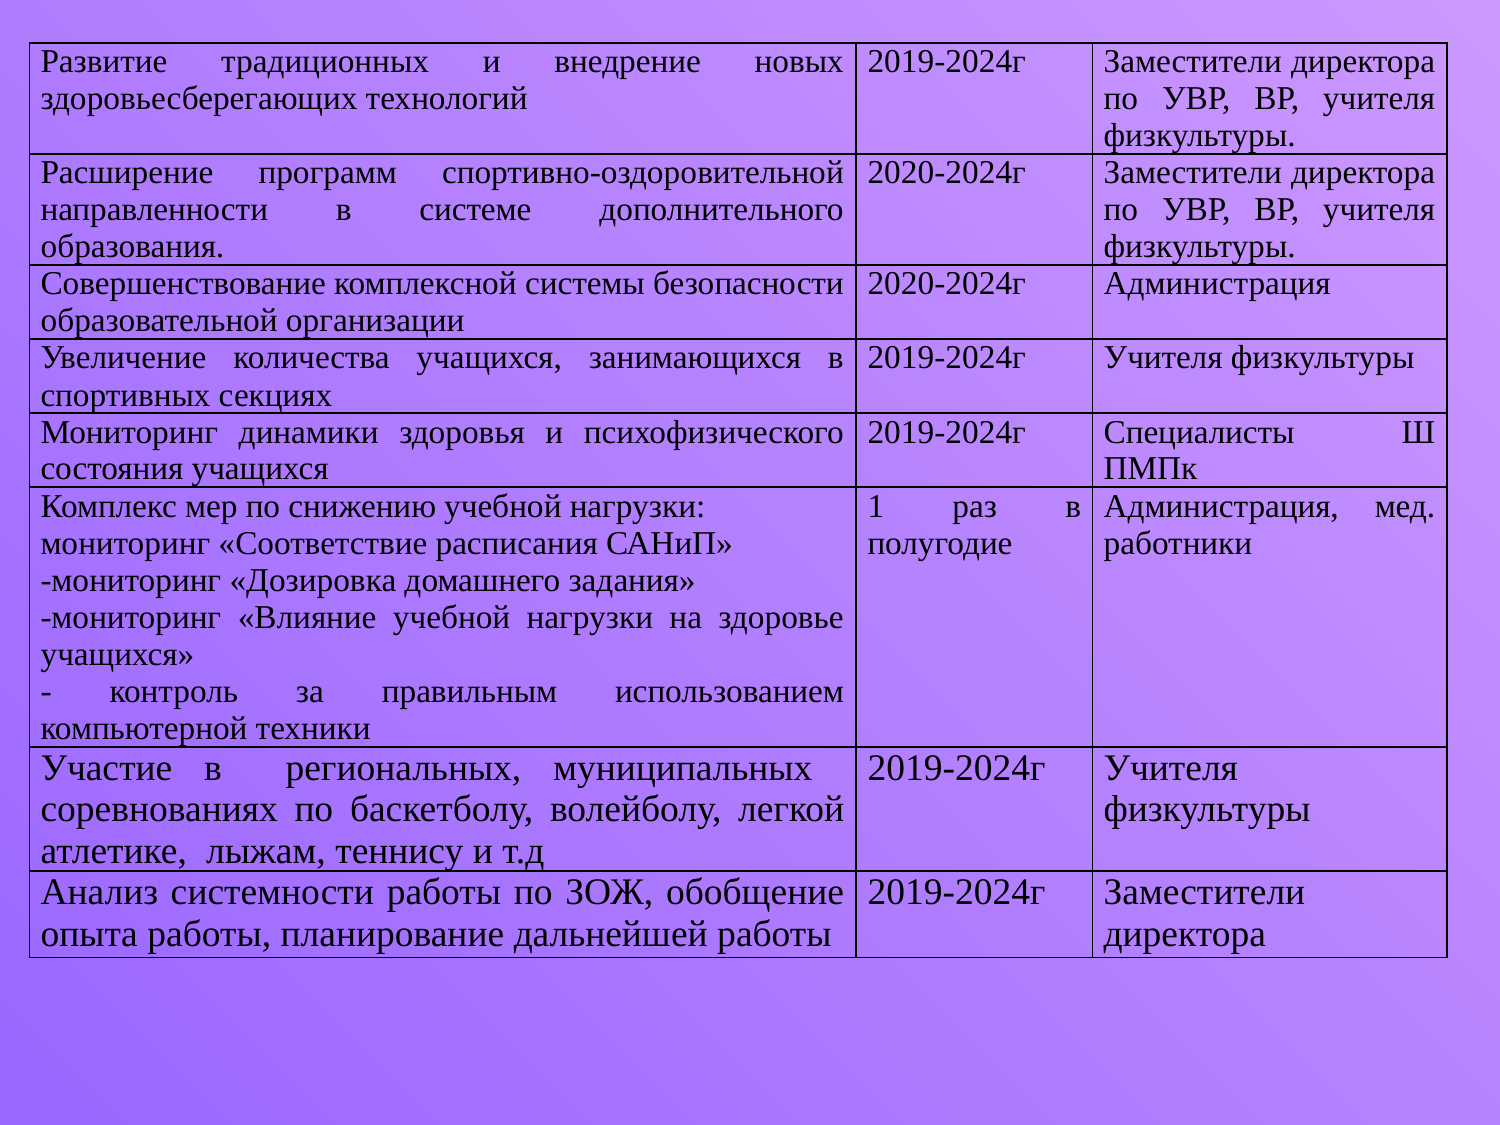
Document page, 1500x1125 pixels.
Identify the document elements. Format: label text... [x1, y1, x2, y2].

table_cell 2020-2024г [857, 155, 1092, 264]
table_cell 2019-2024г [857, 414, 1092, 486]
table_cell 2019-2024г [857, 340, 1092, 412]
table_cell 2020-2024г [857, 266, 1092, 338]
table_cell Анализ системности работы по ЗОЖ, обобщение опыта работы, планирование дальнейшей работы [30, 872, 855, 957]
table_cell 2019-2024г [857, 748, 1092, 870]
table_cell Учителя физкультуры [1093, 748, 1446, 870]
table_header Заместители директора по УВР, ВР, учителя физкультуры. [1093, 44, 1446, 153]
table_cell Увеличение количества учащихся, занимающихся в спортивных секциях [30, 340, 855, 412]
table_cell Специалисты Ш ПМПк [1093, 414, 1446, 486]
table_cell 1 раз в полугодие [857, 488, 1092, 746]
table_cell Администрация, мед. работники [1093, 488, 1446, 746]
table_cell Комплекс мер по снижению учебной нагрузки: мониторинг «Соответствие расписания САНиП» -мониторинг «Дозировка домашнего задания» -мониторинг «Влияние учебной нагрузки на здоровье учащихся» - контроль за правильным использованием компьютерной техники [30, 488, 855, 746]
table_cell Участие в региональных, муниципальных соревнованиях по баскетболу, волейболу, легкой атлетике, лыжам, теннису и т.д [30, 748, 855, 870]
table_cell Учителя физкультуры [1093, 340, 1446, 412]
table_cell Мониторинг динамики здоровья и психофизического состояния учащихся [30, 414, 855, 486]
table_cell Совершенствование комплексной системы безопасности образовательной организации [30, 266, 855, 338]
table_cell Администрация [1093, 266, 1446, 338]
table_cell Расширение программ спортивно-оздоровительной направленности в системе дополнительного образования. [30, 155, 855, 264]
table_cell Заместители директора по УВР, ВР, учителя физкультуры. [1093, 155, 1446, 264]
table_header Развитие традиционных и внедрение новых здоровьесберегающих технологий [30, 44, 855, 153]
table_cell Заместители директора [1093, 872, 1446, 957]
table_header 2019-2024г [857, 44, 1092, 153]
table_cell 2019-2024г [857, 872, 1092, 957]
